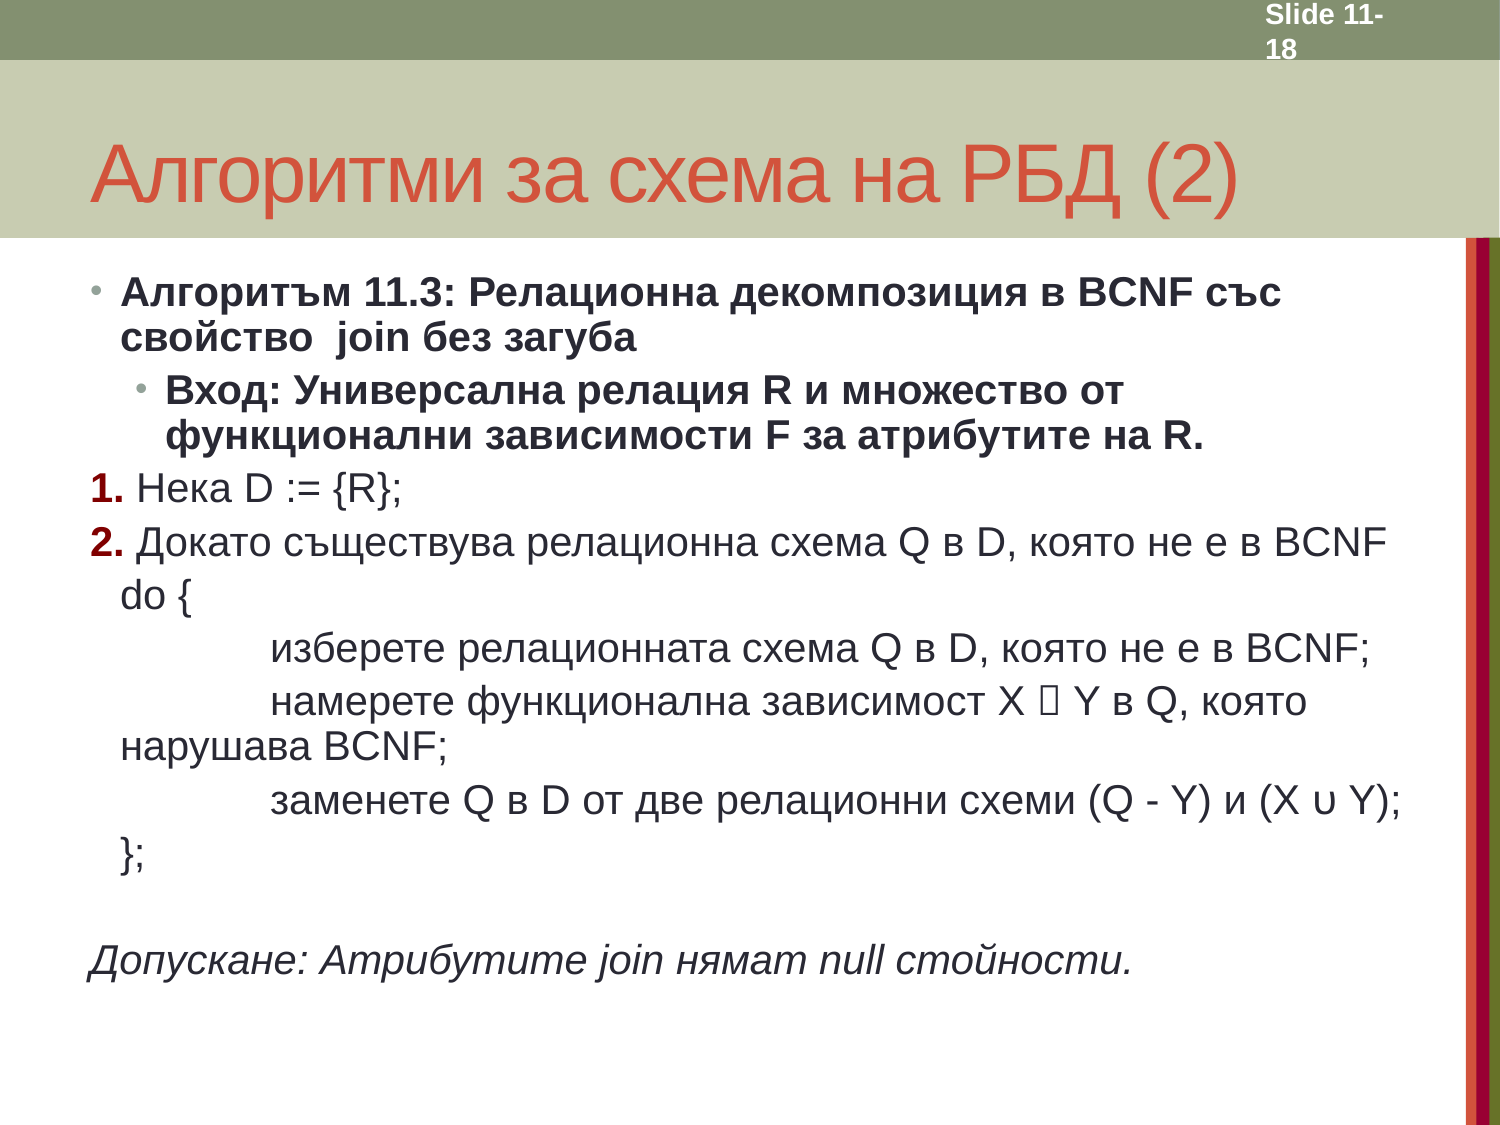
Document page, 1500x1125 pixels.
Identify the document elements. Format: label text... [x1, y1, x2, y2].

title Алгоритми за схема на РБД (2) [75, 87, 1425, 250]
list Алгоритъм 11.3: Релационна декомпозиция в BCNF със свойство join без загуба Вход: Универсална релация R и множество от функционални зависимости F за атрибутите на R. 1. Нека D := {R}; 2. Докато съществува релационна схема Q в D, която не е в BCNF do { изберете релационната схема Q в D, която не е в BCNF; намерете функционална зависимост X  Y в Q, която нарушава BCNF; заменете Q в D от две релационни схеми (Q - Y) и (X υ Y); }; Допускане: Атрибутите join нямат null стойности. [75, 262, 1425, 1063]
slide_number Slide 11- 18 [1250, 3, 1425, 57]
